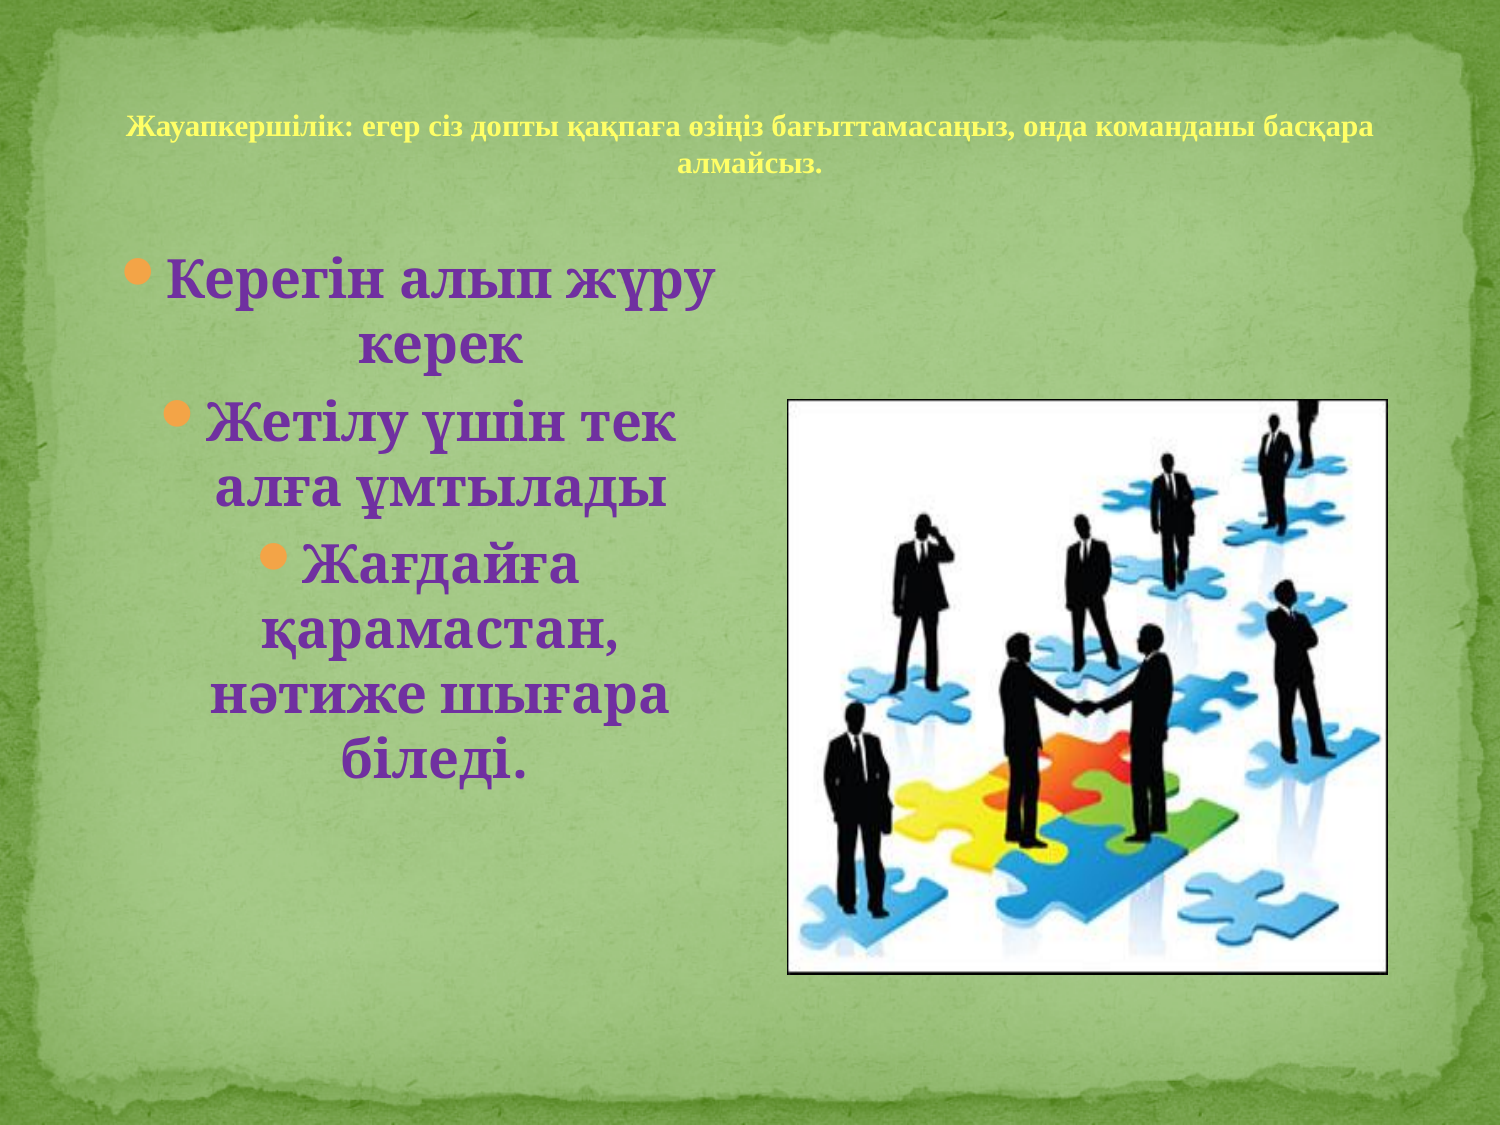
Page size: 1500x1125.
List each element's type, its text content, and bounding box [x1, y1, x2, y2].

picture [787, 399, 1388, 976]
list Керегін алып жүру керек Жетілу үшін тек алға ұмтылады Жағдайға қарамастан, нәтиже шығара біледі. [87, 237, 750, 863]
title Жауапкершілік: егер сіз допты қақпаға өзіңіз бағыттамасаңыз, онда команданы басқара алмайсыз. [74, 24, 1425, 225]
